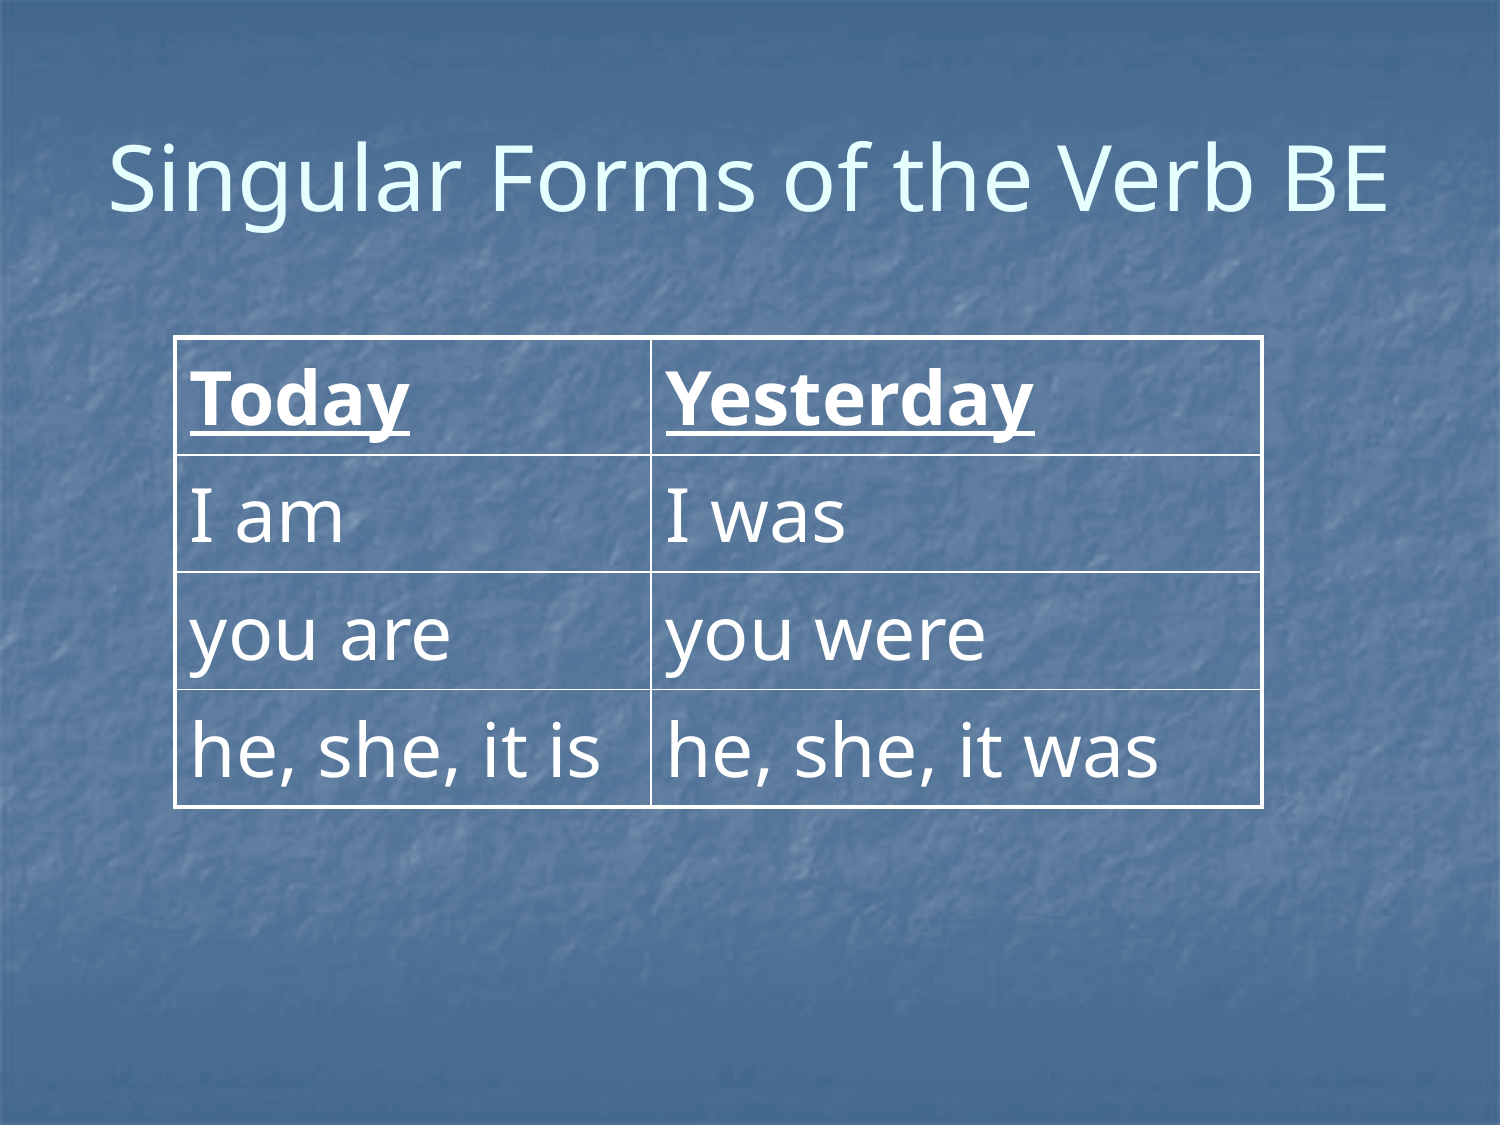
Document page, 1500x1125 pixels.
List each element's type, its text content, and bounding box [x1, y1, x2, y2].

table_header Yesterday [652, 340, 1260, 454]
table_header Today [177, 340, 650, 454]
table_cell you are [177, 573, 650, 689]
title Singular Forms of the Verb BE [75, 62, 1425, 288]
table_cell I was [652, 456, 1260, 571]
table_cell I am [177, 456, 650, 571]
table_cell he, she, it was [652, 690, 1260, 805]
table_cell you were [652, 573, 1260, 689]
table_cell he, she, it is [177, 690, 650, 805]
